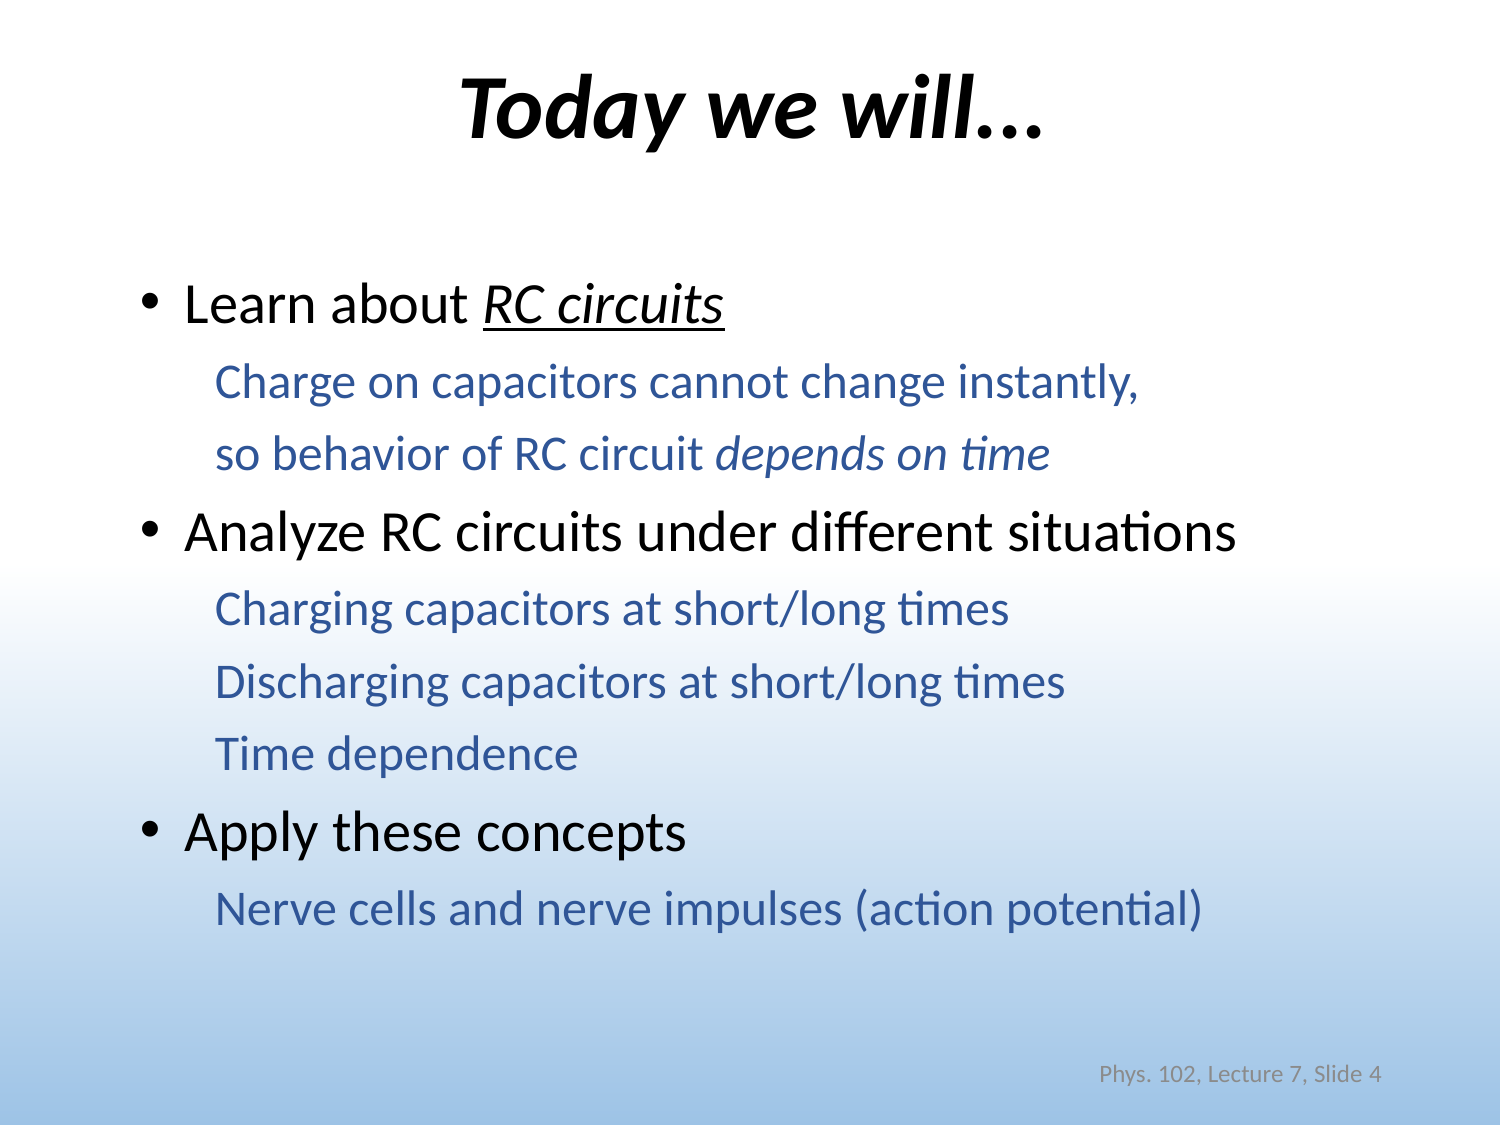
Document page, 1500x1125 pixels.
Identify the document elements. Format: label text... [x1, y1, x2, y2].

title Today we will... [106, 0, 1400, 218]
slide_number Phys. 102, Lecture 7, Slide 4 [1059, 1042, 1397, 1103]
text_box Learn about RC circuits Charge on capacitors cannot change instantly, so behavior of RC circuit depends on time Analyze RC circuits under different situations Charging capacitors at short/long times Discharging capacitors at short/long times Time dependence Apply these concepts Nerve cells and nerve impulses (action potential) [125, 258, 1375, 944]
